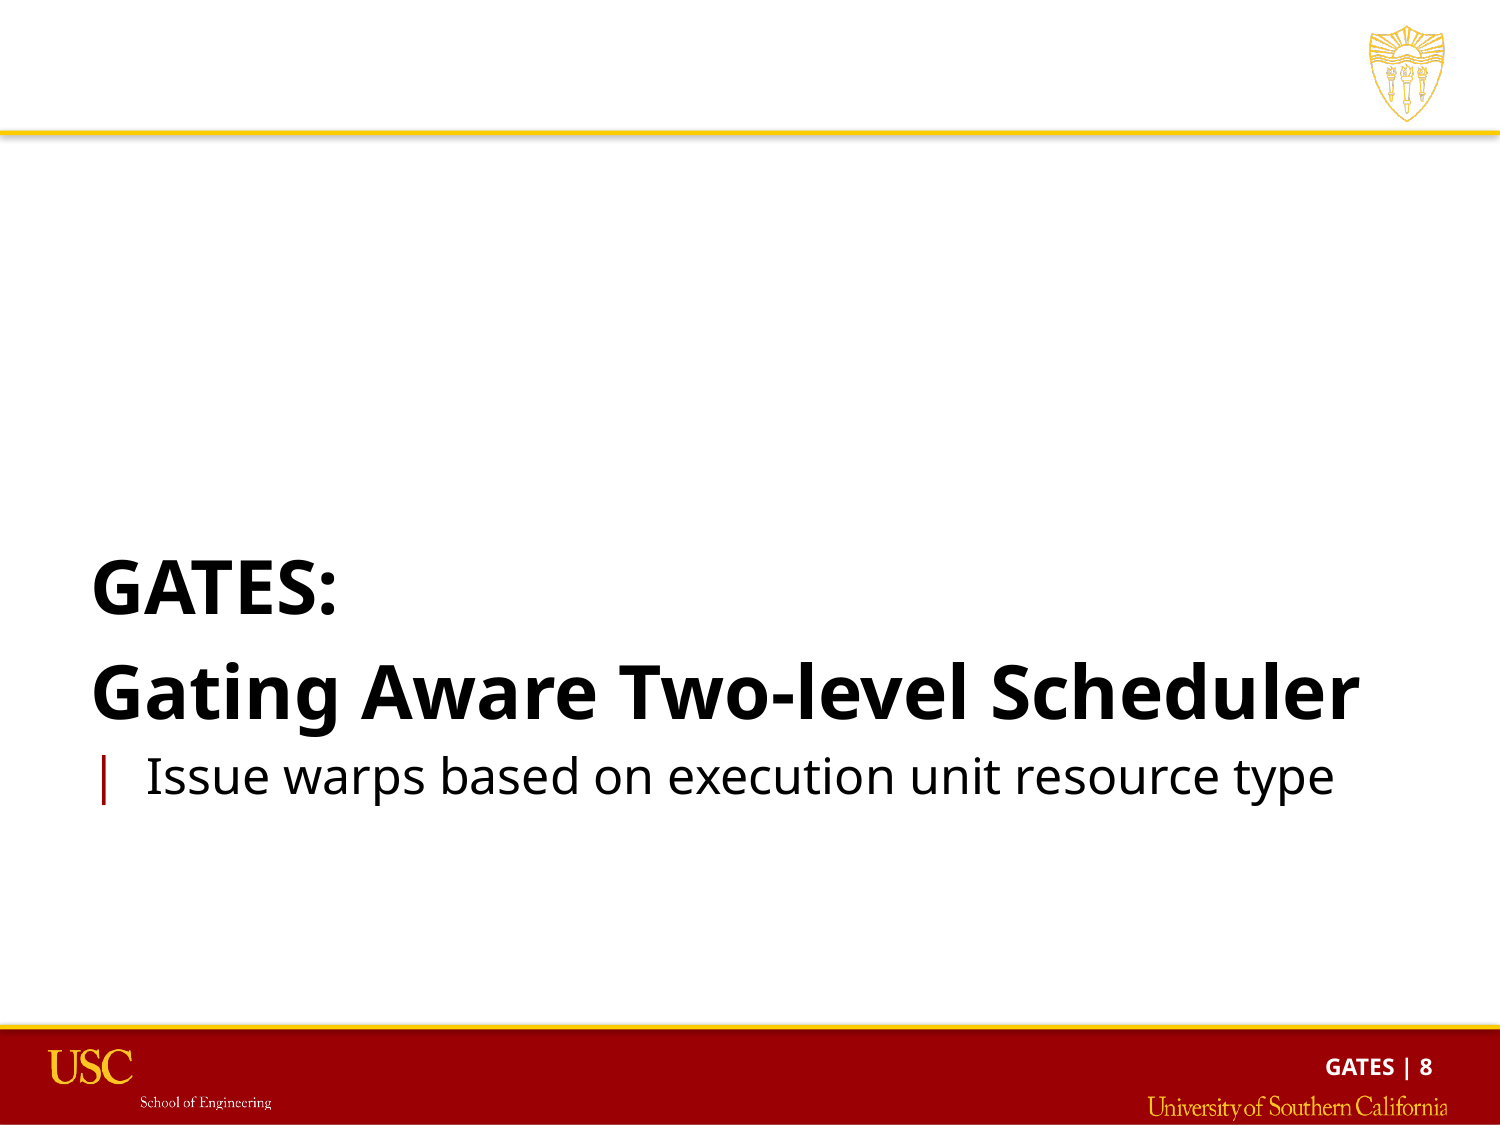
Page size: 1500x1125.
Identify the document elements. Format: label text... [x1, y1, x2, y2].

list GATES: Gating Aware Two-level Scheduler Issue warps based on execution unit resource type [75, 148, 1425, 1025]
text_box GATES | 8 [1181, 1045, 1448, 1098]
